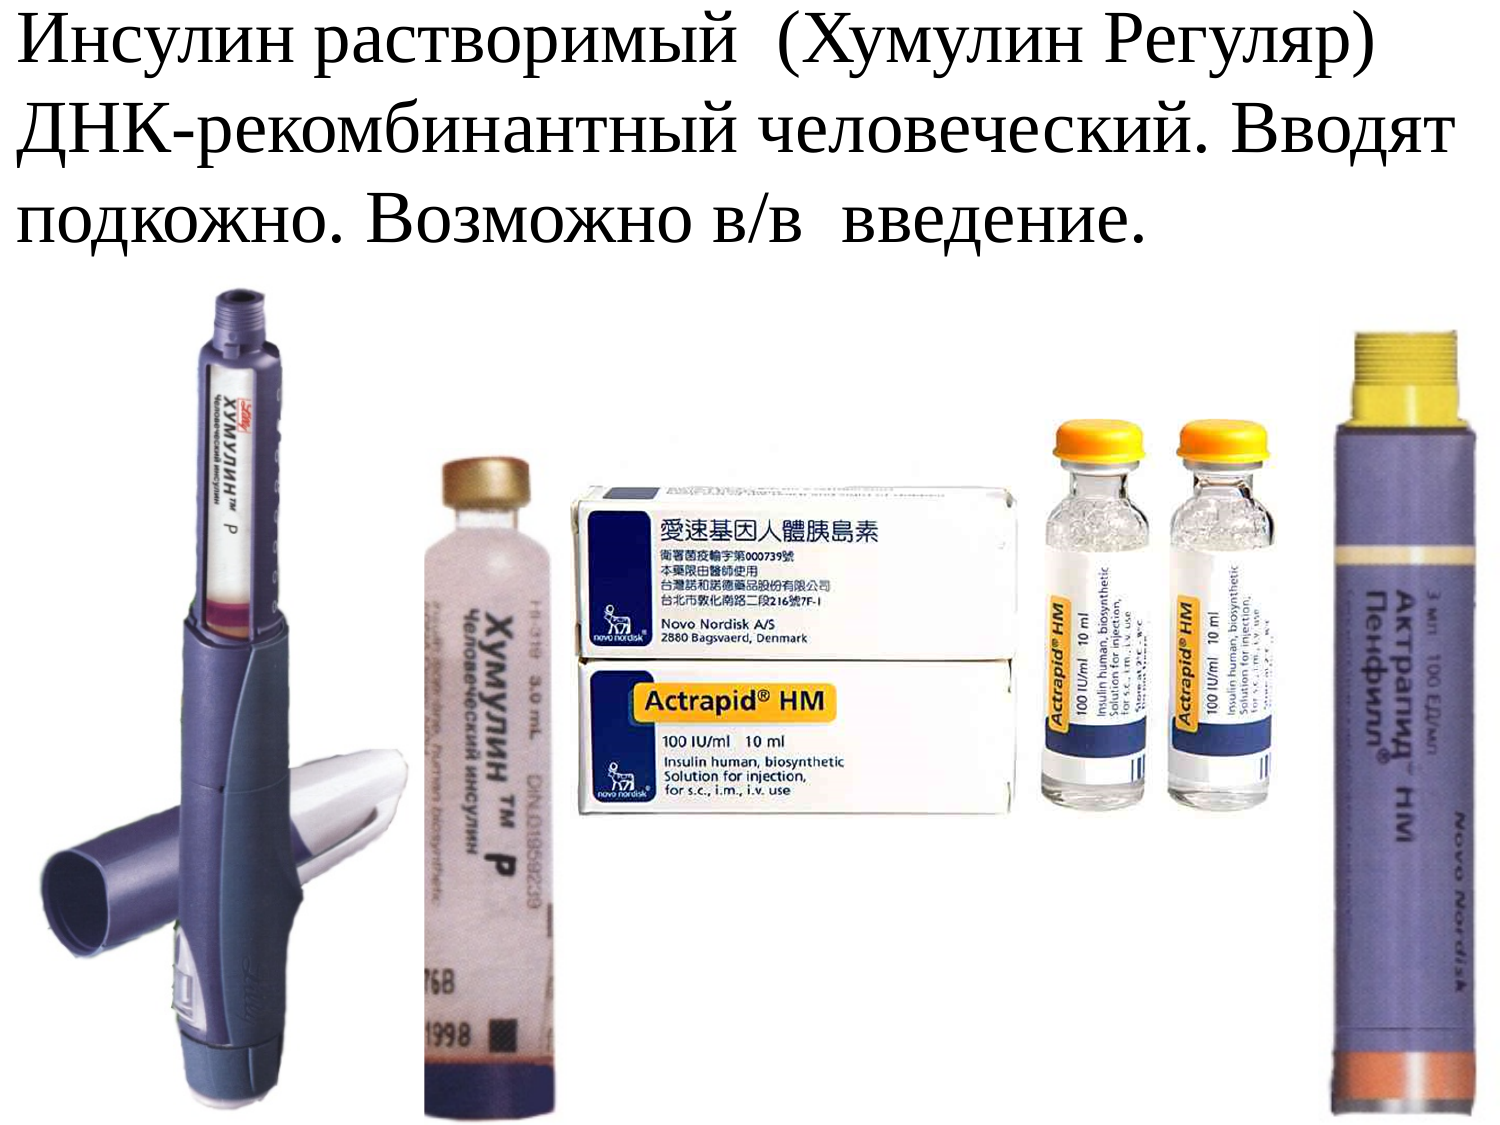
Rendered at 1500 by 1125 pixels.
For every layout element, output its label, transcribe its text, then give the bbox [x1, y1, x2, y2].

picture [569, 408, 1286, 821]
title Инсулин растворимый (Хумулин Регуляр) ДНК-рекомбинантный человеческий. Вводят подкожно. Возможно в/в введение. [1, 1, 1500, 244]
picture [29, 276, 567, 1125]
picture [1318, 314, 1500, 1125]
